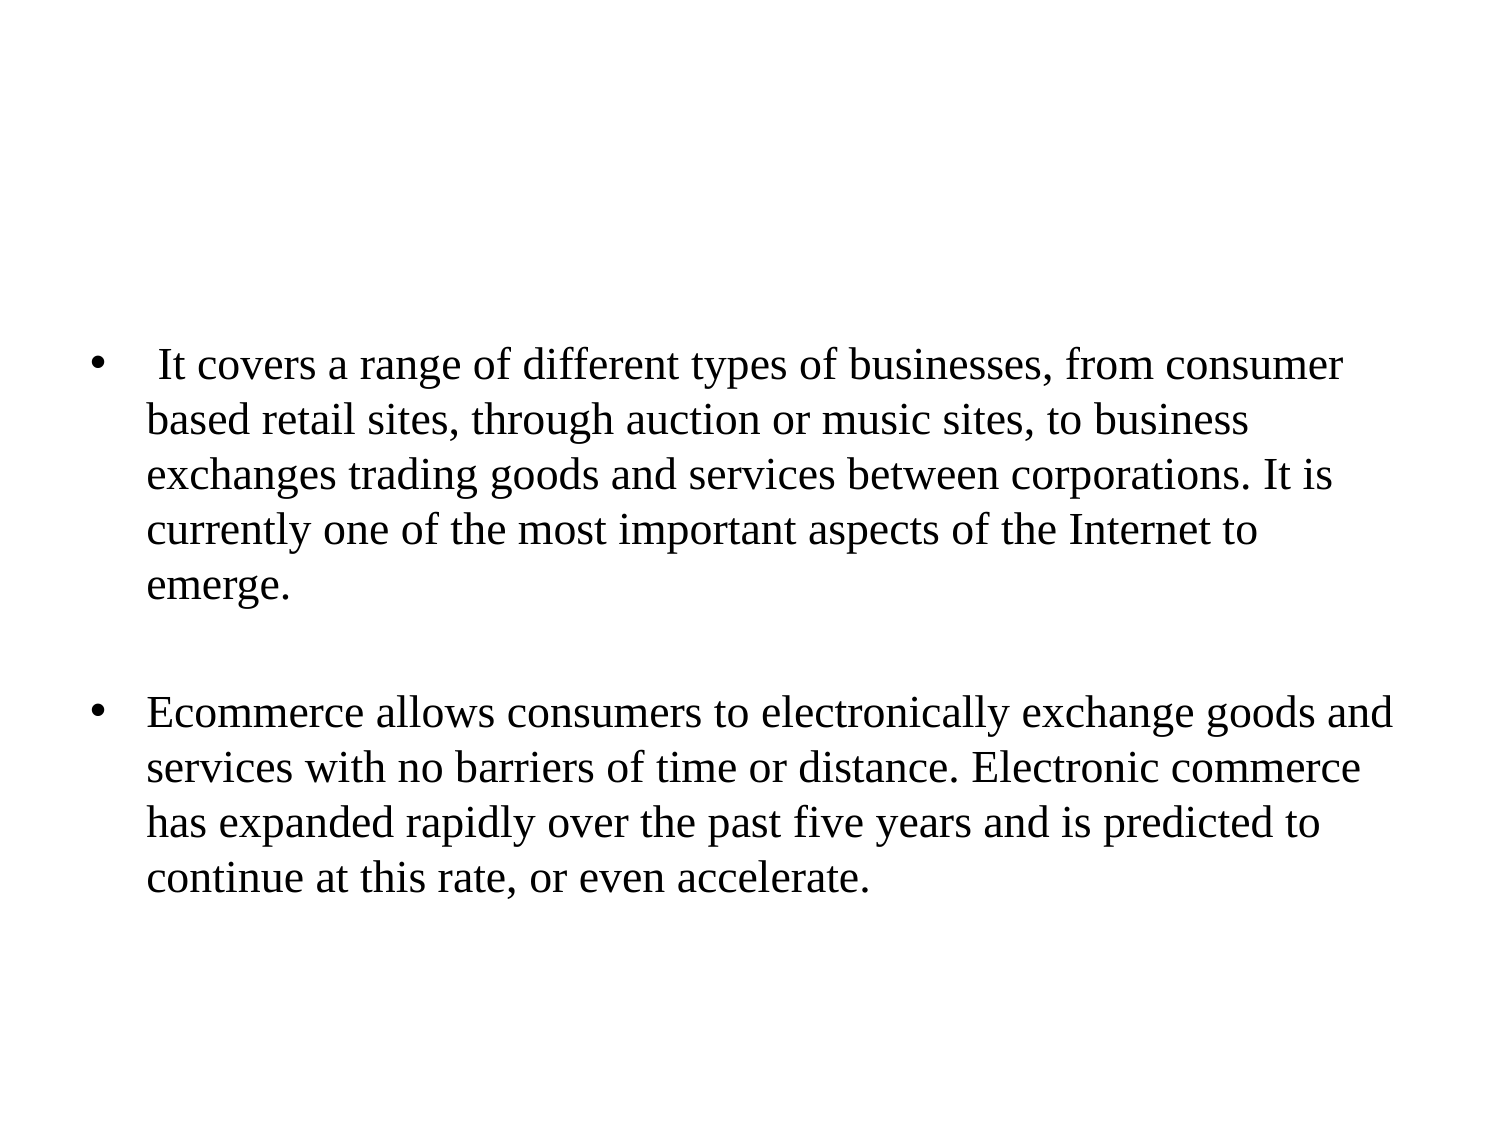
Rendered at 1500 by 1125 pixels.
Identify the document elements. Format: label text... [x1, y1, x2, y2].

list It covers a range of different types of businesses, from consumer based retail sites, through auction or music sites, to business exchanges trading goods and services between corporations. It is currently one of the most important aspects of the Internet to emerge. Ecommerce allows consumers to electronically exchange goods and services with no barriers of time or distance. Electronic commerce has expanded rapidly over the past five years and is predicted to continue at this rate, or even accelerate. [75, 262, 1425, 1038]
